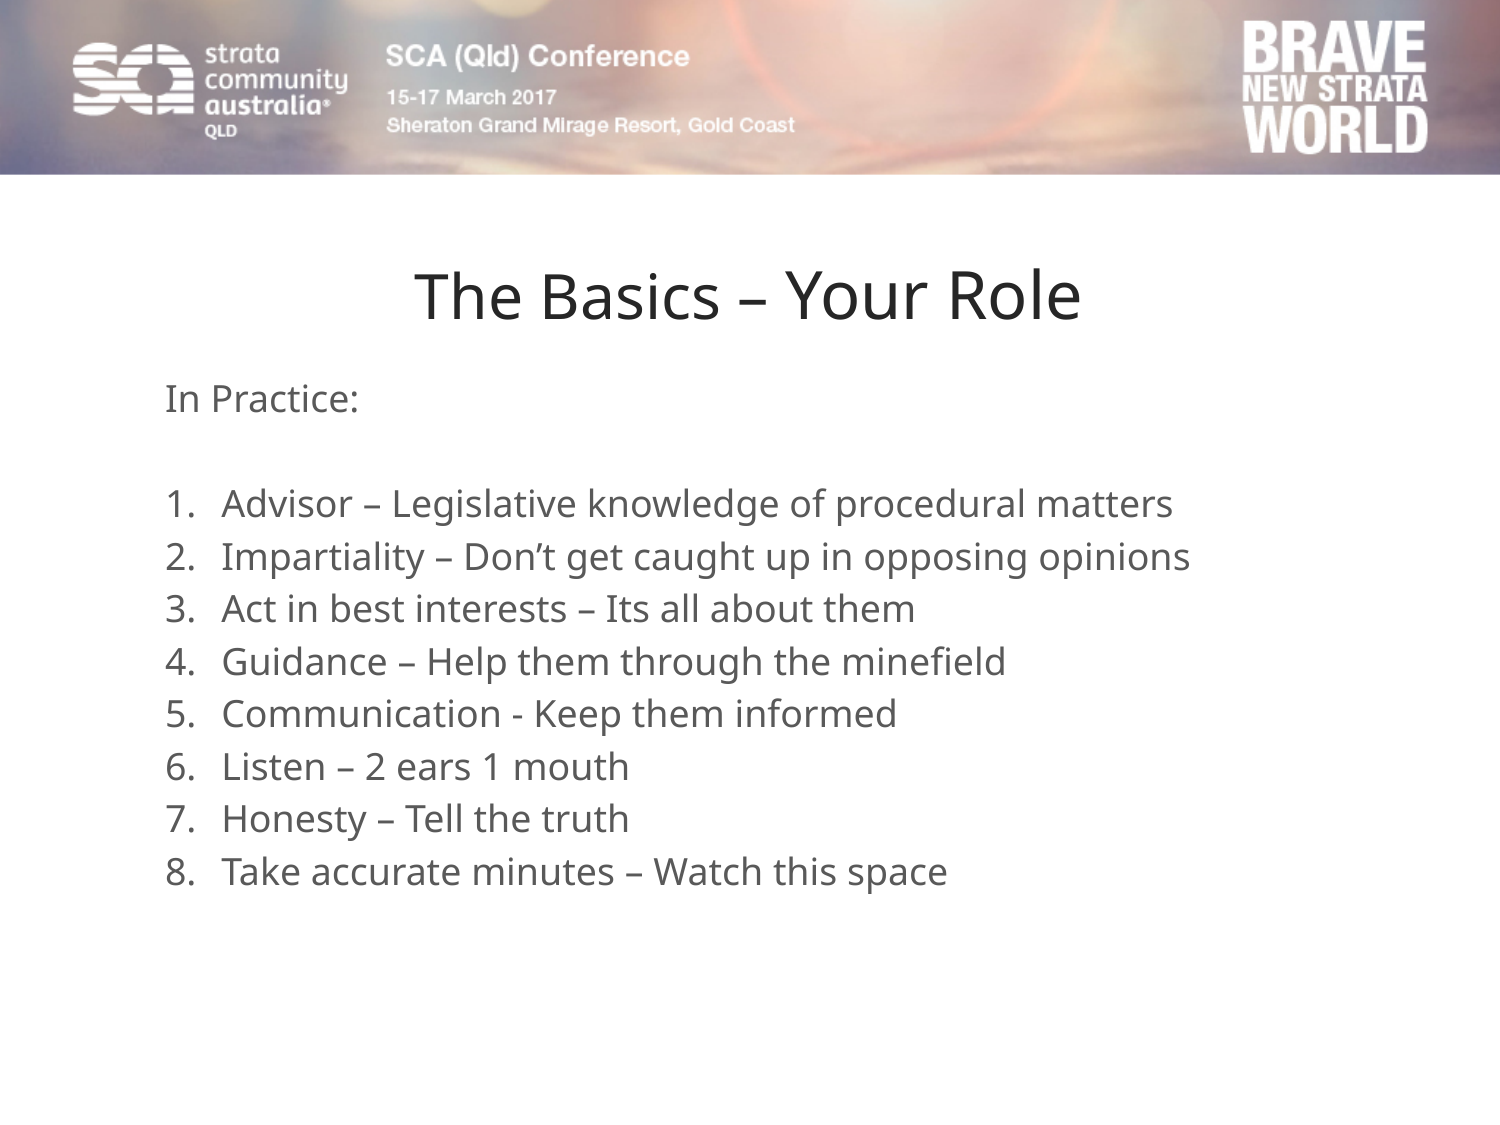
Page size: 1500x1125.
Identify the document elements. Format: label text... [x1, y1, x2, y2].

picture [0, 0, 1500, 1125]
title The Basics – Your Role [74, 229, 1425, 356]
list In Practice: Advisor – Legislative knowledge of procedural matters Impartiality – Don’t get caught up in opposing opinions Act in best interests – Its all about them Guidance – Help them through the minefield Communication - Keep them informed Listen – 2 ears 1 mouth Honesty – Tell the truth Take accurate minutes – Watch this space [75, 367, 1425, 997]
